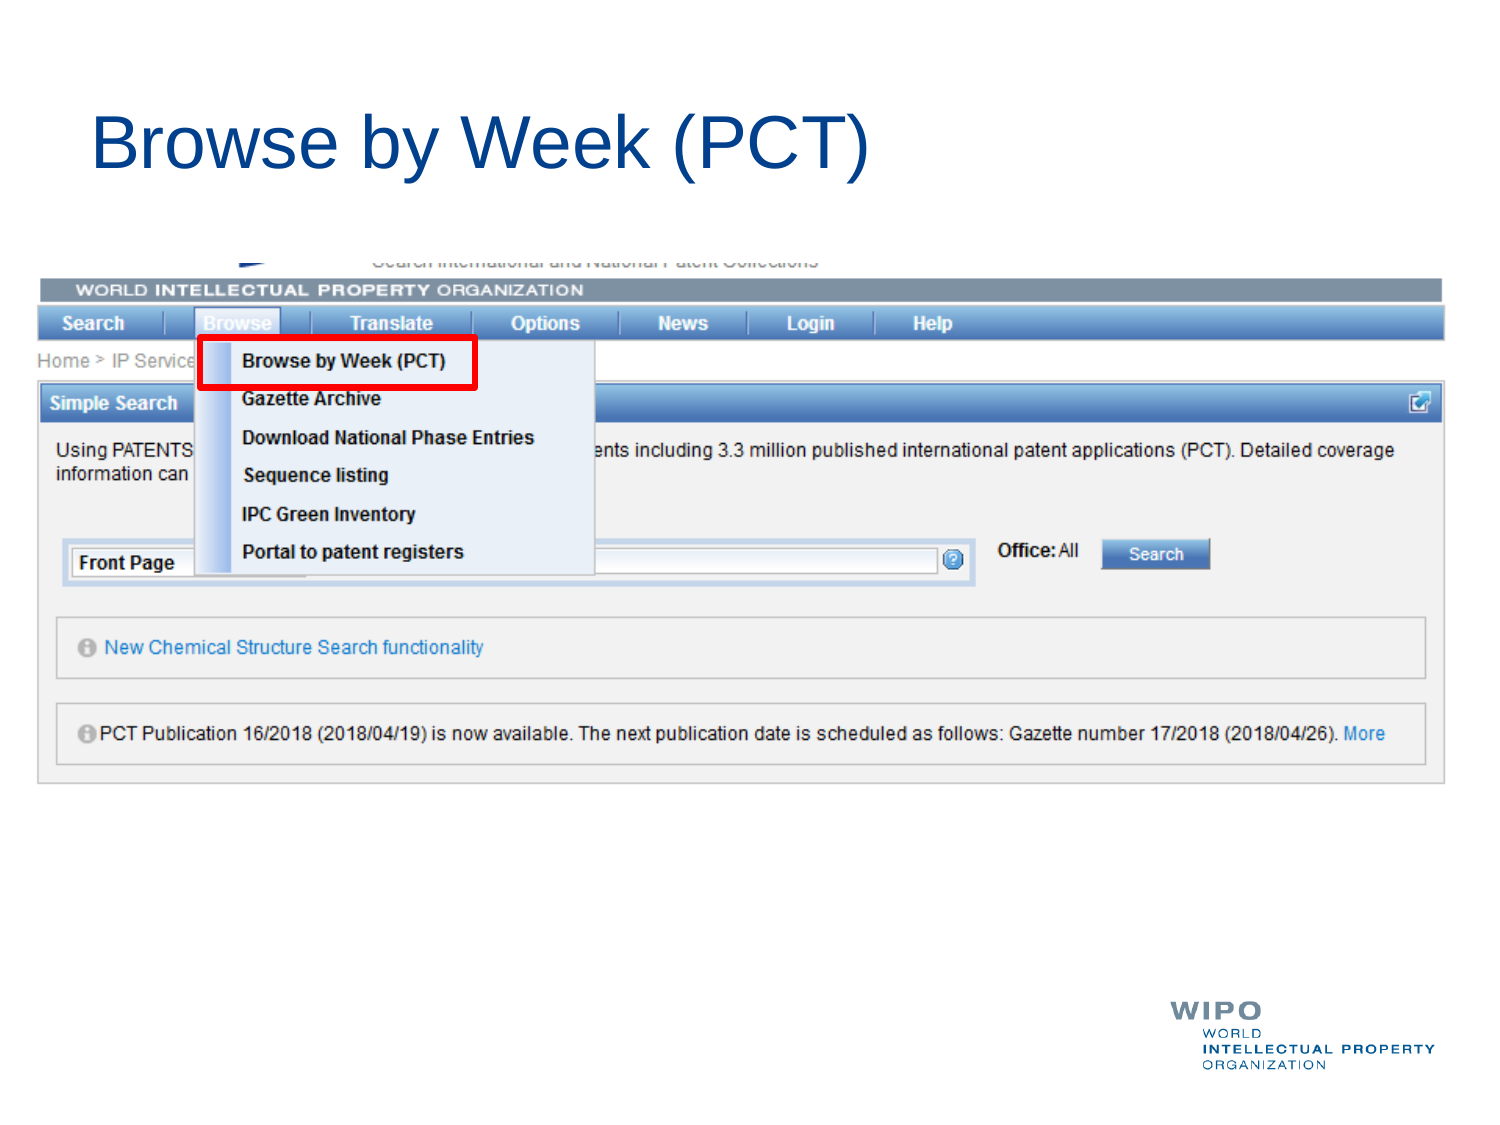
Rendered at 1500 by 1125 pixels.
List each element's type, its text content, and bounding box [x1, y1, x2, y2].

title Browse by Week (PCT) [75, 45, 1425, 233]
picture [0, 0, 1500, 1125]
